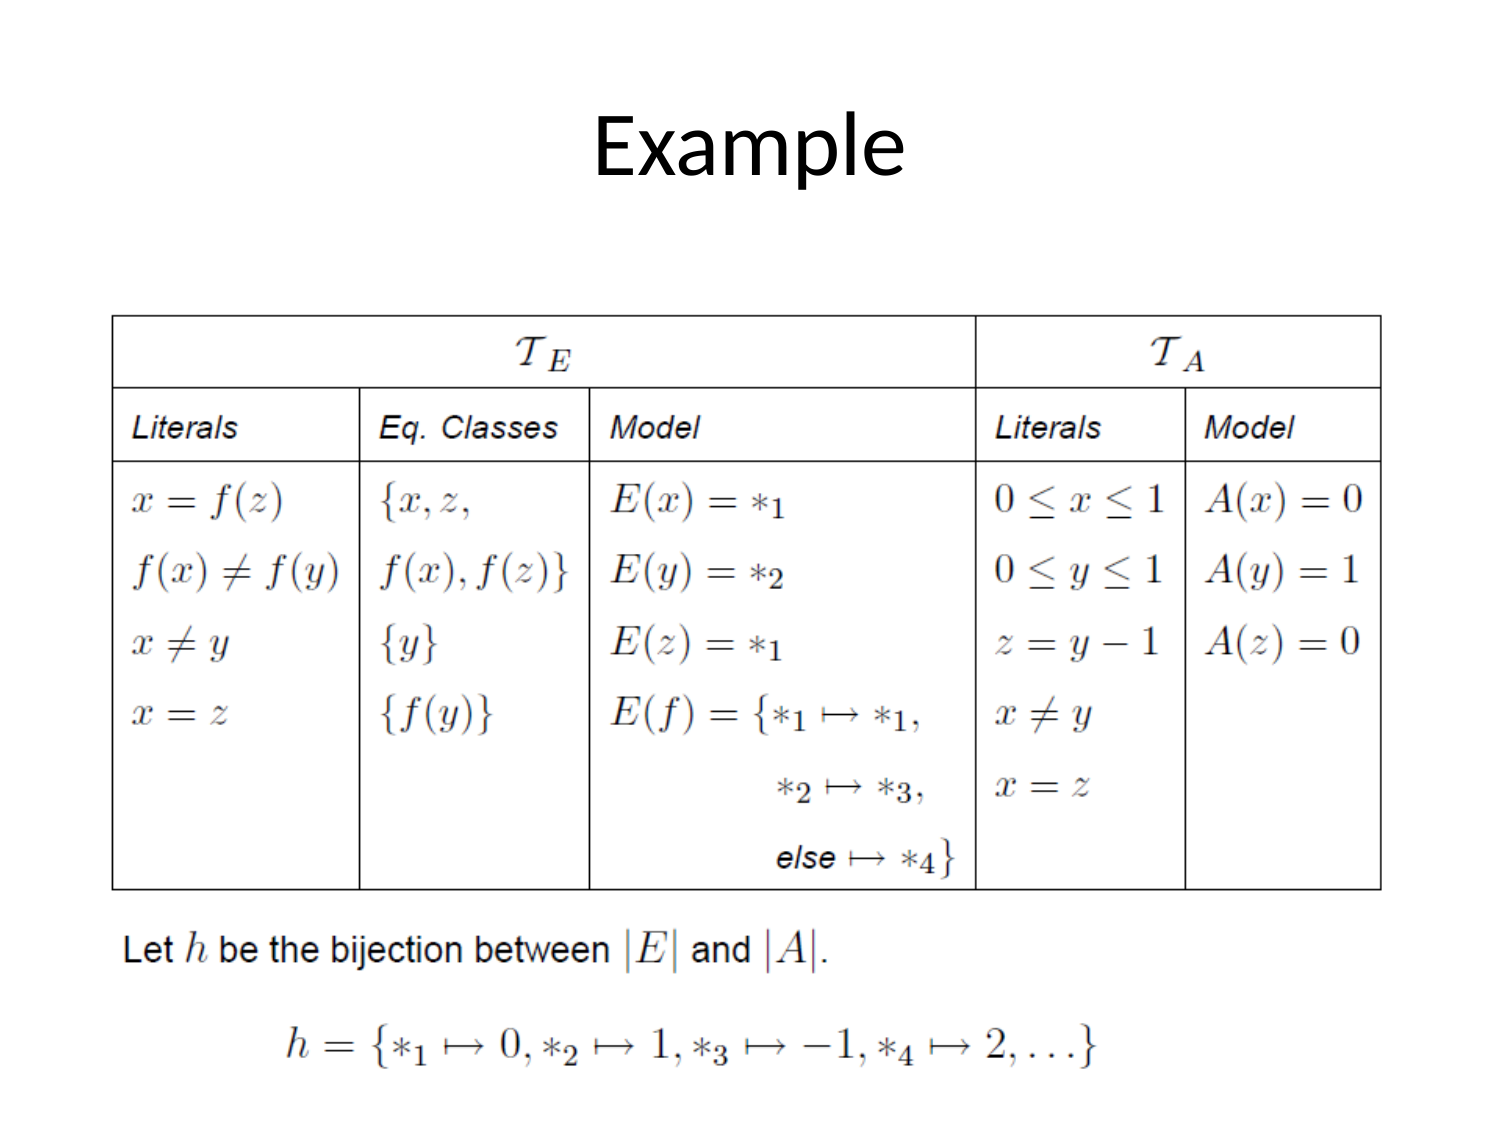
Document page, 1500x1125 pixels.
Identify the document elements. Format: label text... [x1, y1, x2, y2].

title Example [75, 45, 1425, 233]
picture [101, 294, 1396, 1083]
